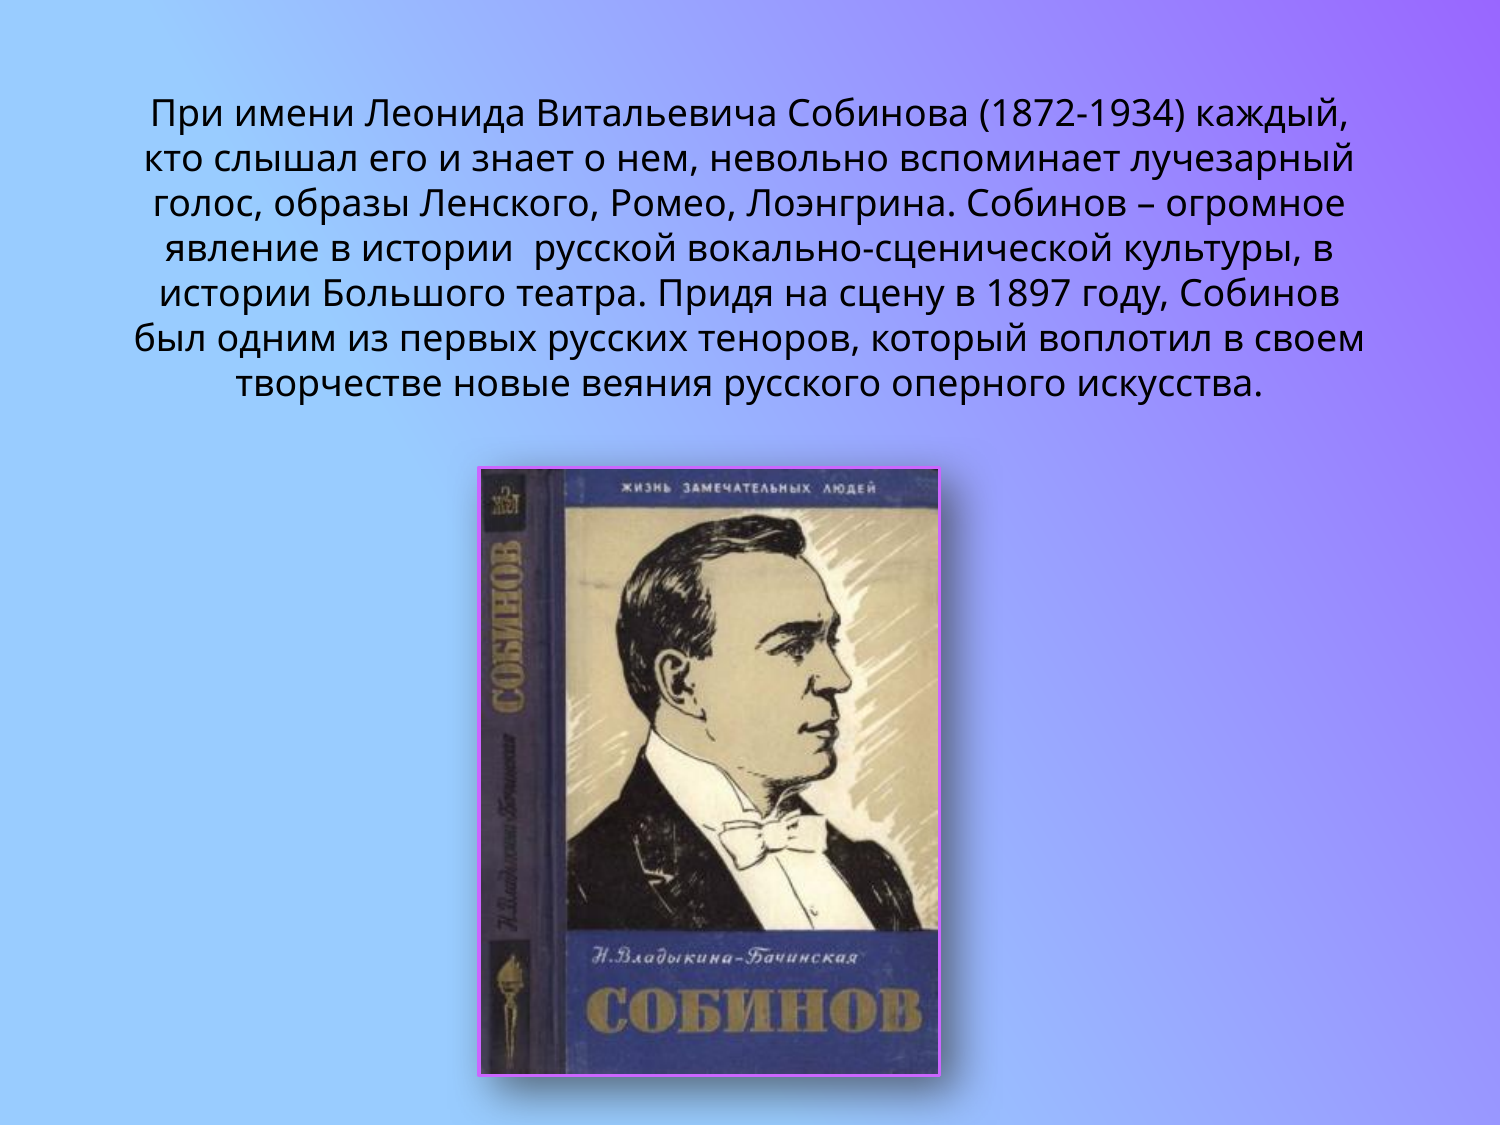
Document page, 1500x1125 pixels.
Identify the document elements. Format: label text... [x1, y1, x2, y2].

text_box При имени Леонида Витальевича Собинова (1872-1934) каждый, кто слышал его и знает о нем, невольно вспоминает лучезарный голос, образы Ленского, Ромео, Лоэнгрина. Собинов – огромное явление в истории русской вокально-сценической культуры, в истории Большого театра. Придя на сцену в 1897 году, Собинов был одним из первых русских теноров, который воплотил в своем творчестве новые веяния русского оперного искусства. [117, 81, 1383, 412]
picture [480, 468, 939, 1074]
